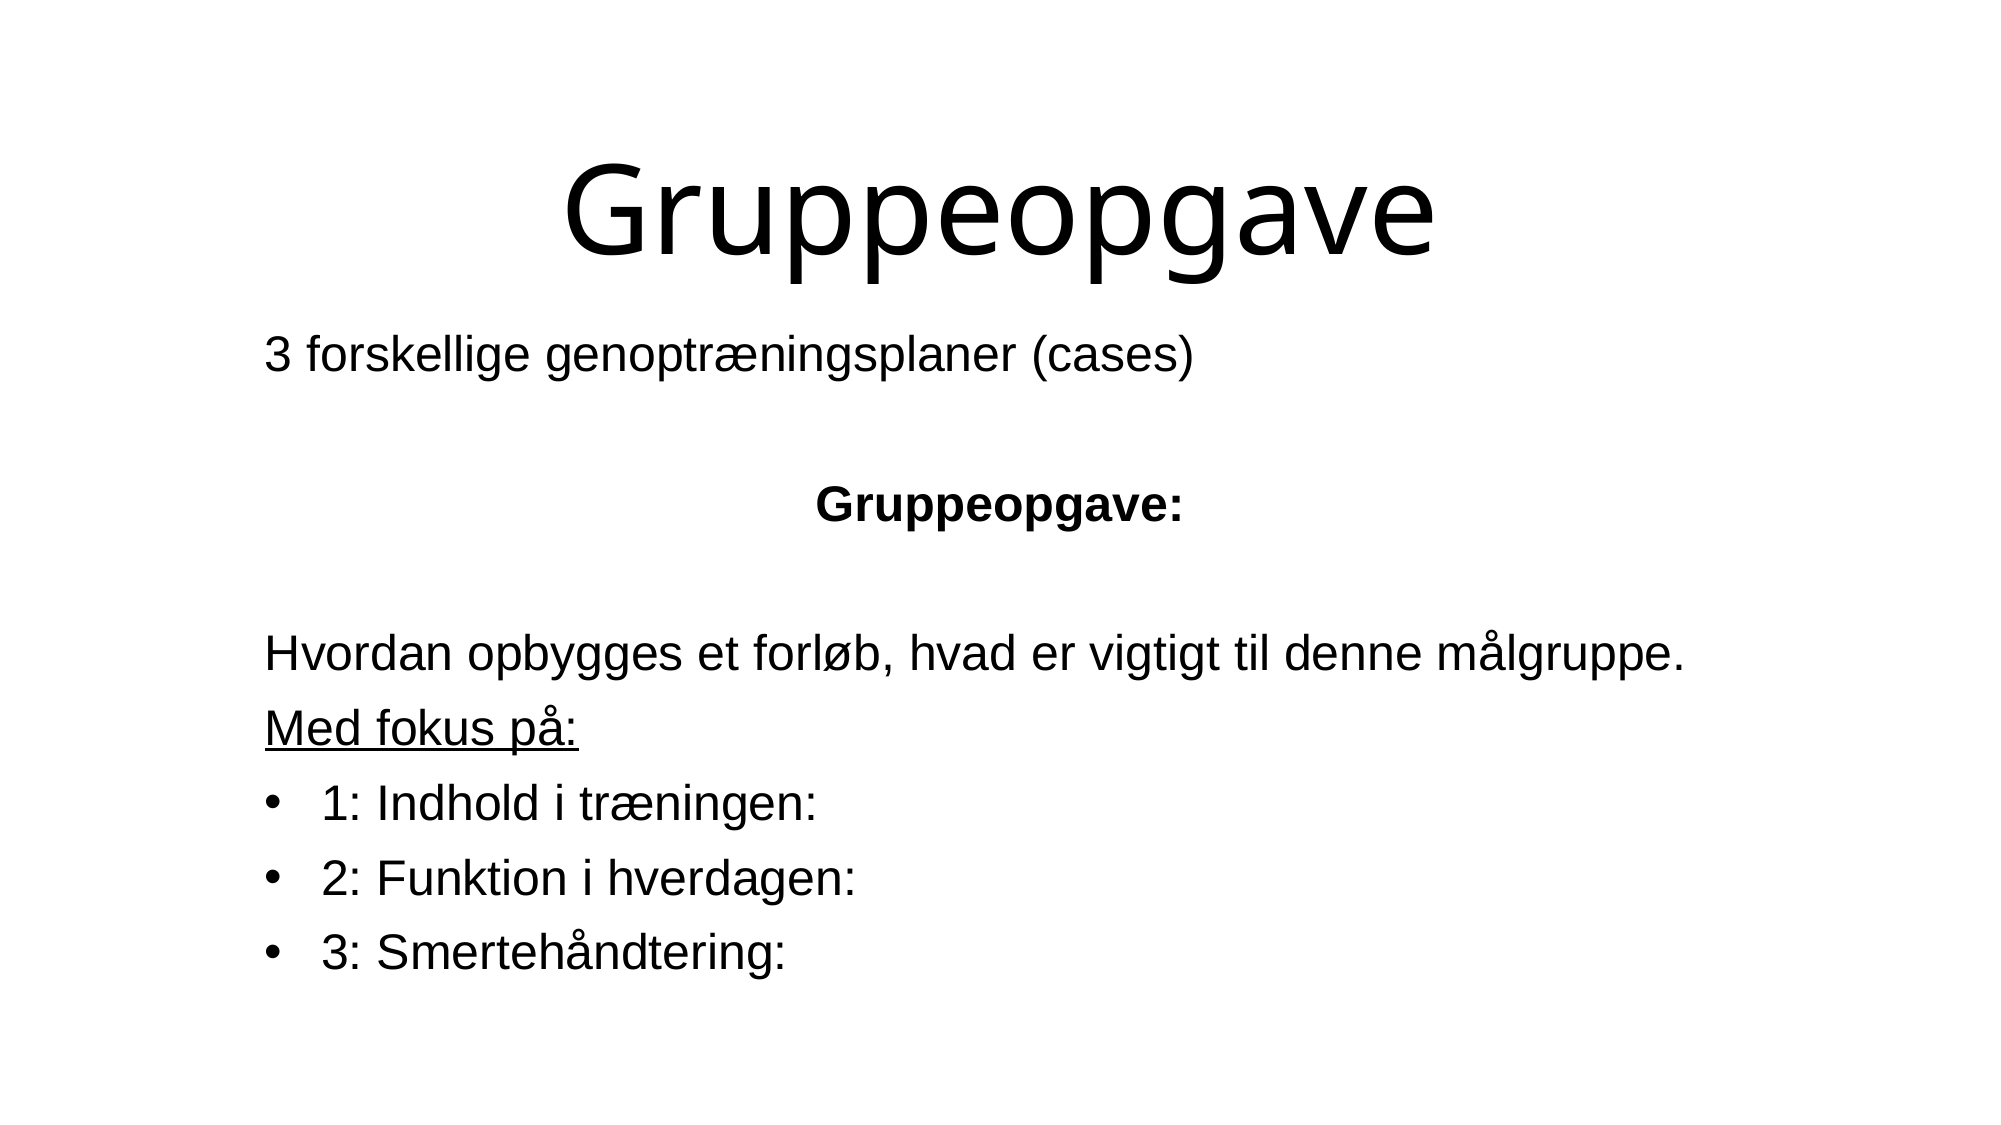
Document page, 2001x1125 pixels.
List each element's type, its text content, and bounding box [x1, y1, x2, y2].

title Gruppeopgave [249, 125, 1750, 290]
subtitle 3 forskellige genoptræningsplaner (cases) Gruppeopgave: Hvordan opbygges et forløb, hvad er vigtigt til denne målgruppe. Med fokus på: 1: Indhold i træningen: 2: Funktion i hverdagen: 3: Smertehåndtering: [249, 320, 1750, 1015]
